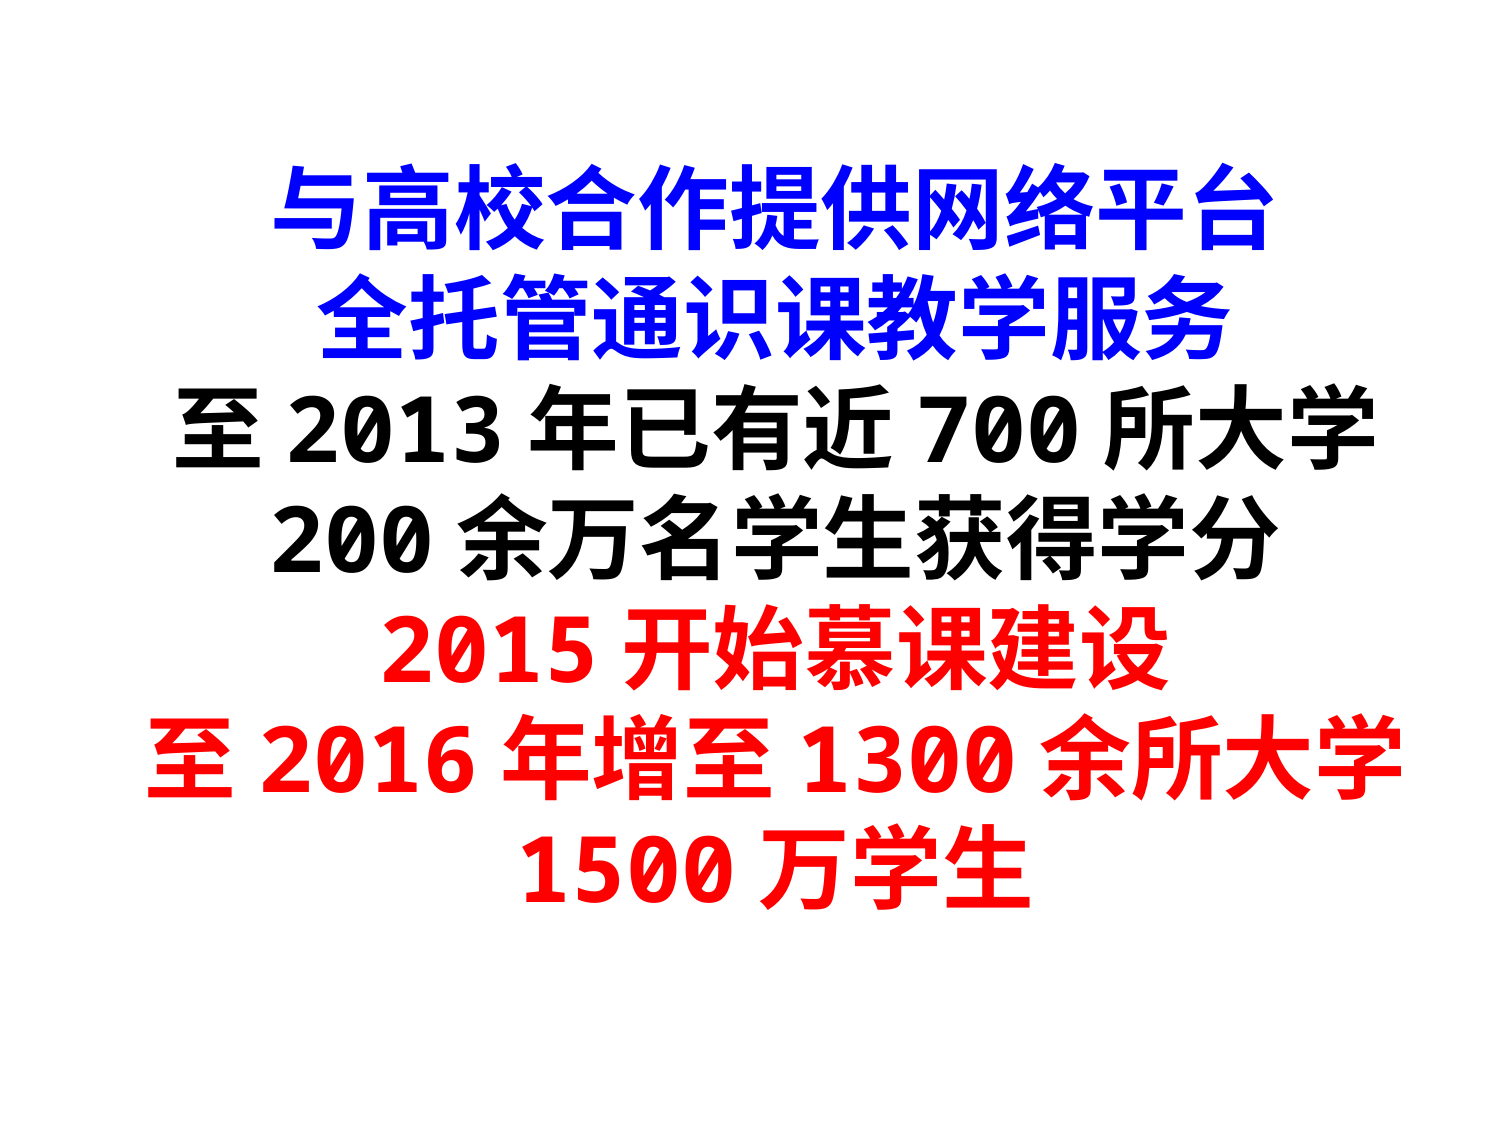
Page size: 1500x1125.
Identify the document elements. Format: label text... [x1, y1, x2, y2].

list 与高校合作提供网络平台 全托管通识课教学服务 至2013年已有近700所大学 200余万名学生获得学分 2015开始慕课建设 至2016年增至1300余所大学 1500万学生 [76, 143, 1475, 936]
